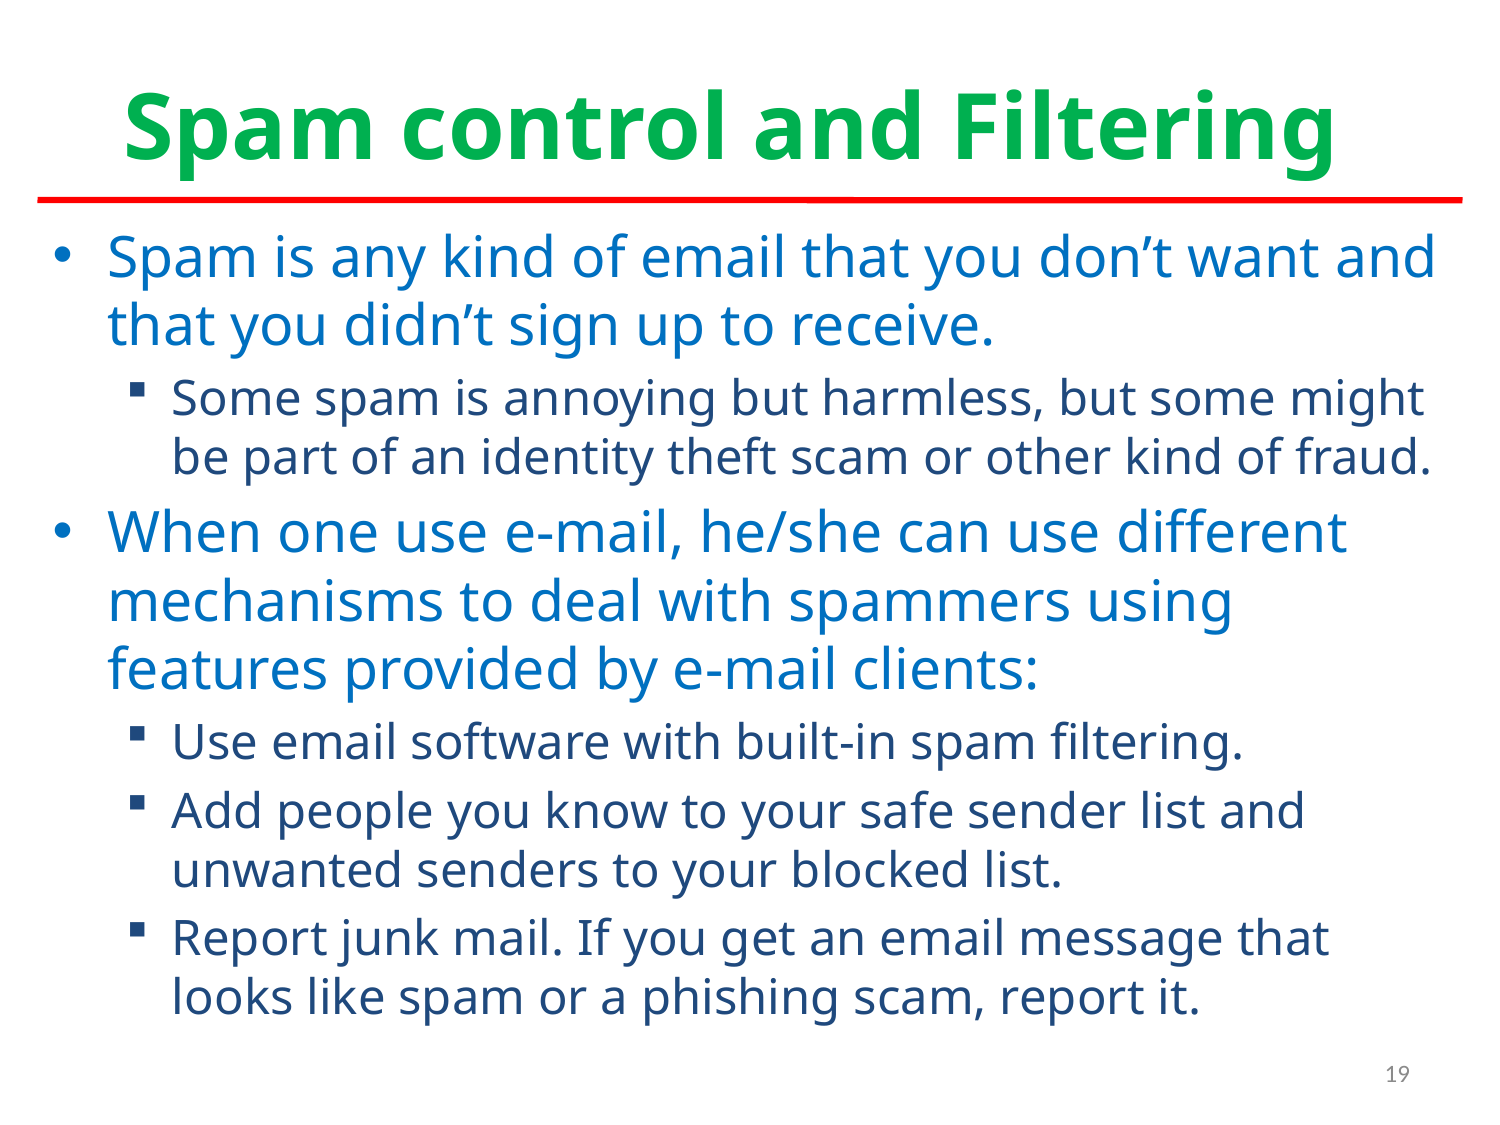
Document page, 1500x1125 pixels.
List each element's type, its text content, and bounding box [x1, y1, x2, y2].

title Spam control and Filtering [37, 45, 1425, 200]
list Spam is any kind of email that you don’t want and that you didn’t sign up to receive. Some spam is annoying but harmless, but some might be part of an identity theft scam or other kind of fraud. When one use e-mail, he/she can use different mechanisms to deal with spammers using features provided by e-mail clients: Use email software with built-in spam filtering. Add people you know to your safe sender list and unwanted senders to your blocked list. Report junk mail. If you get an email message that looks like spam or a phishing scam, report it. [37, 212, 1463, 1063]
slide_number 19 [1074, 1042, 1425, 1103]
